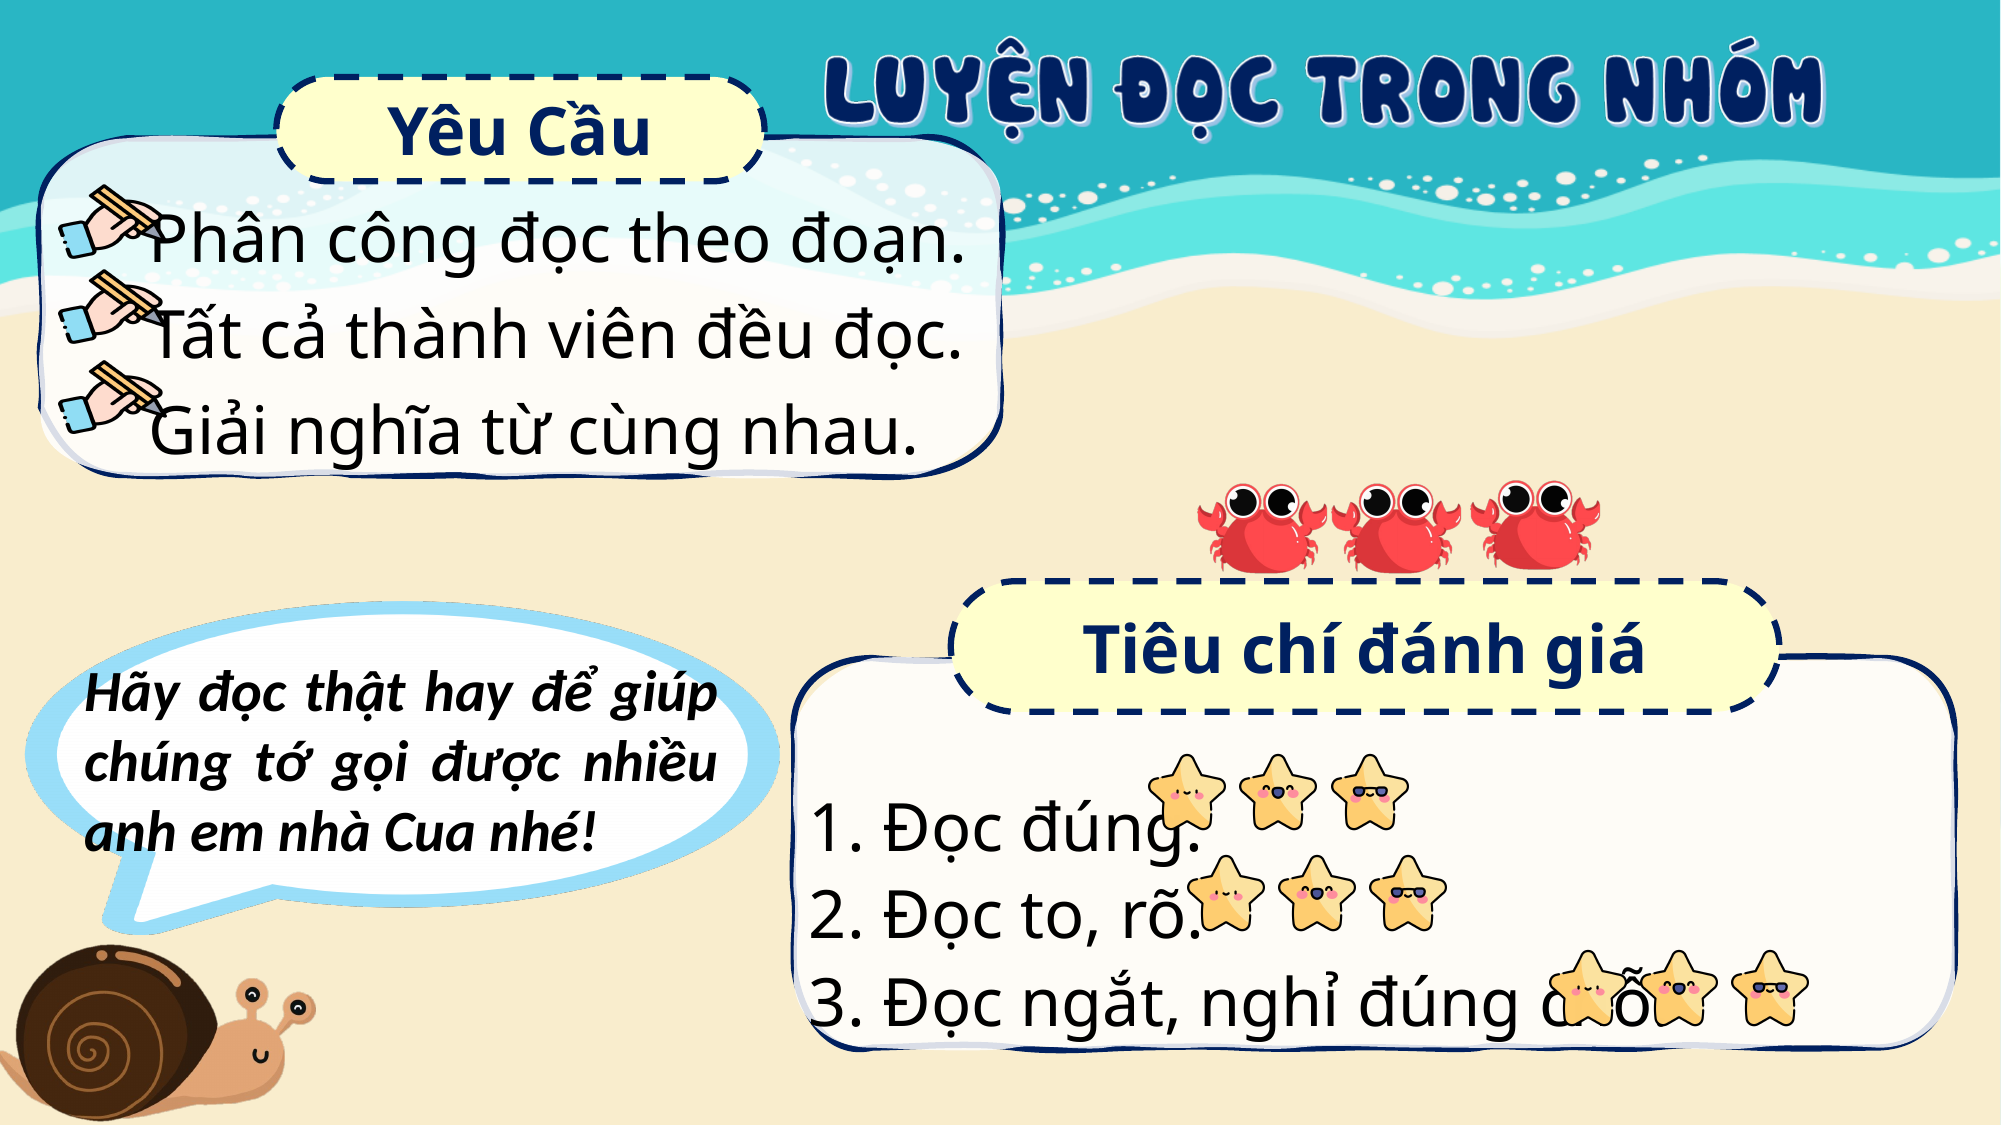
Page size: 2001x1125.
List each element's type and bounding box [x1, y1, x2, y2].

text_box [40, 76, 1001, 475]
text_box [794, 581, 1955, 1048]
picture [0, 0, 2001, 1125]
text_box [23, 601, 780, 935]
